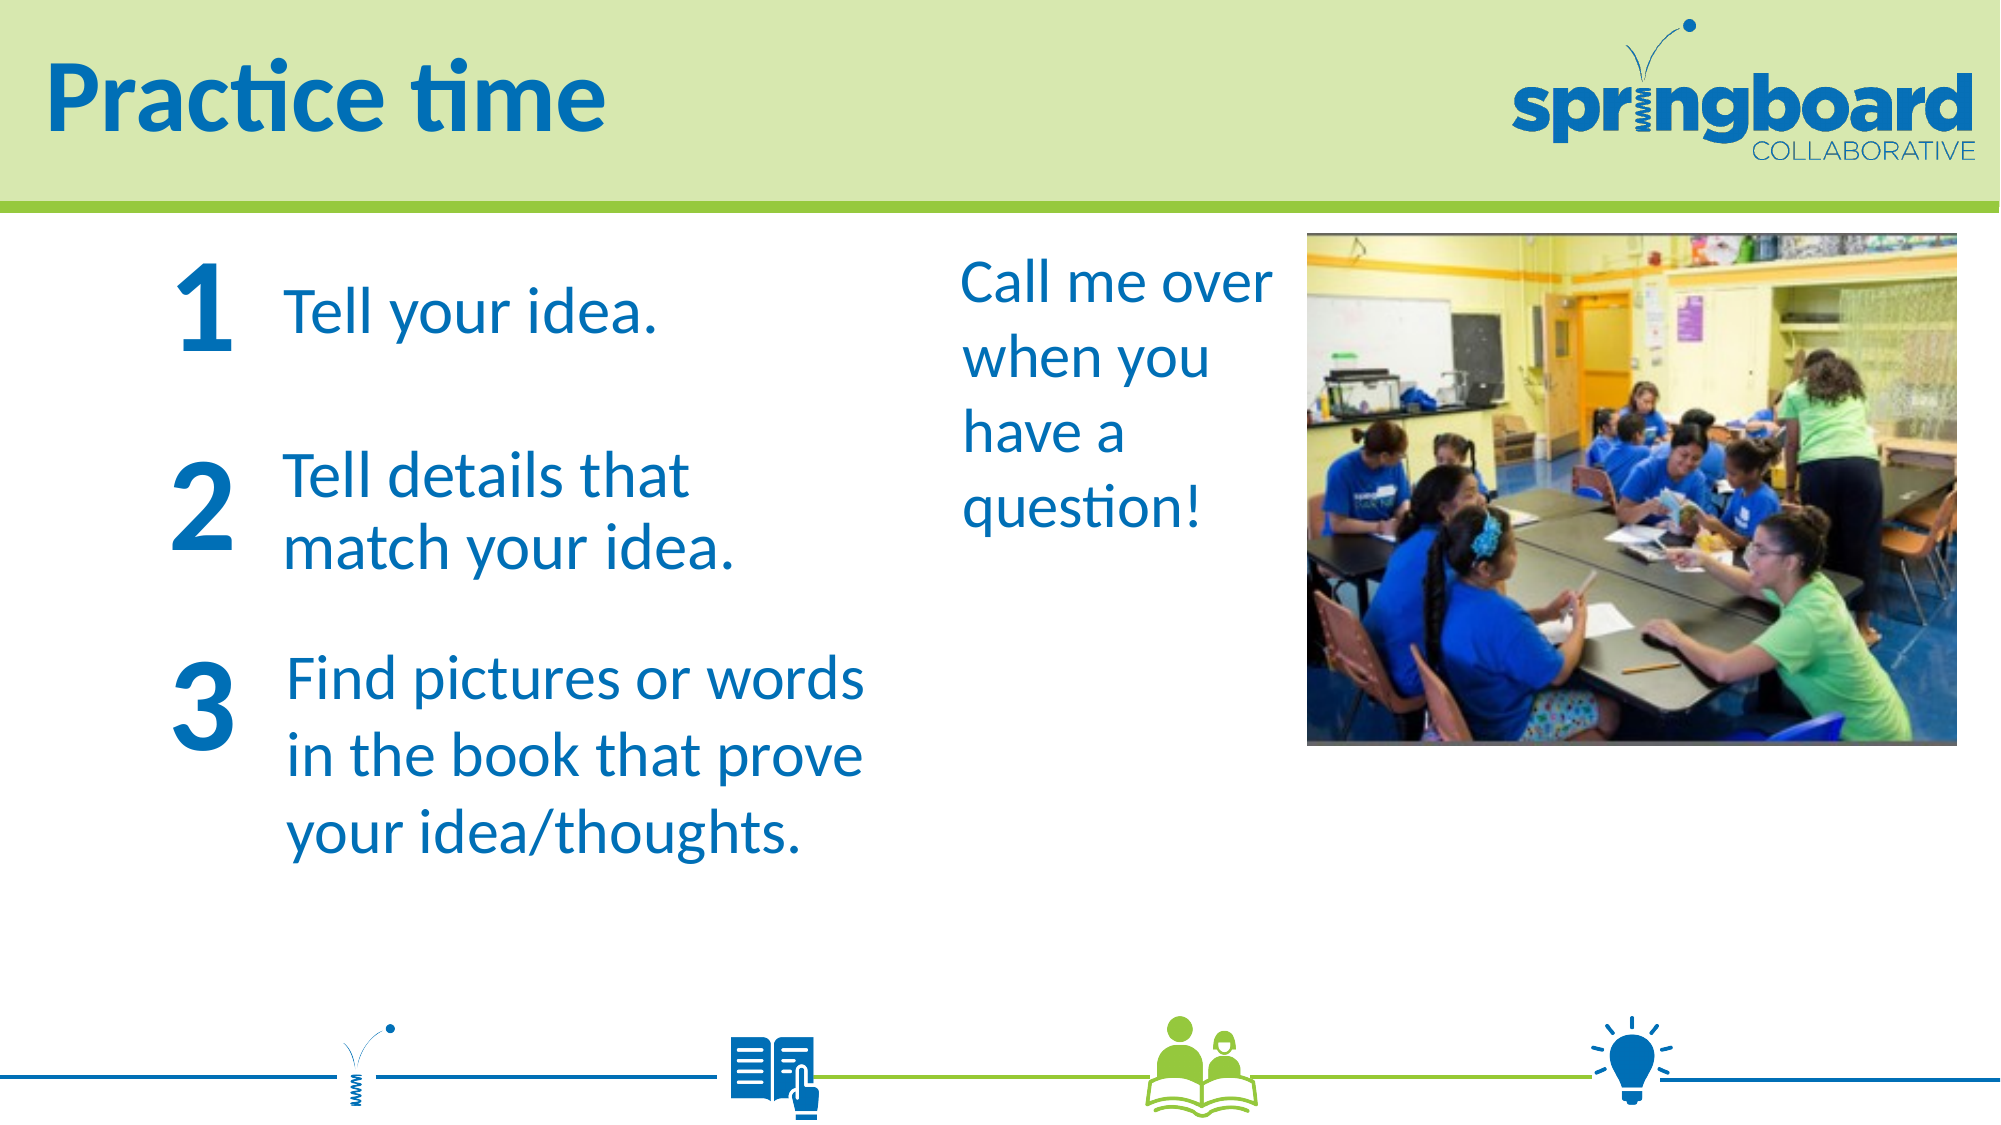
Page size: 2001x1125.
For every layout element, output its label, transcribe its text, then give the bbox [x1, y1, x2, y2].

list Call me over when you have a question! [907, 233, 1292, 553]
picture [1591, 1016, 1673, 1105]
list Tell details that match your idea. [267, 425, 824, 599]
list 2 [114, 425, 254, 599]
picture [1306, 232, 1958, 746]
list 1 [114, 225, 254, 400]
title Practice time [0, 0, 2000, 196]
picture [343, 1024, 395, 1106]
list Find pictures or words in the book that prove your idea/thoughts. [271, 624, 888, 878]
list Tell your idea. [268, 225, 826, 399]
picture [1145, 1016, 1258, 1118]
list 3 [114, 624, 254, 798]
picture [731, 1037, 819, 1120]
